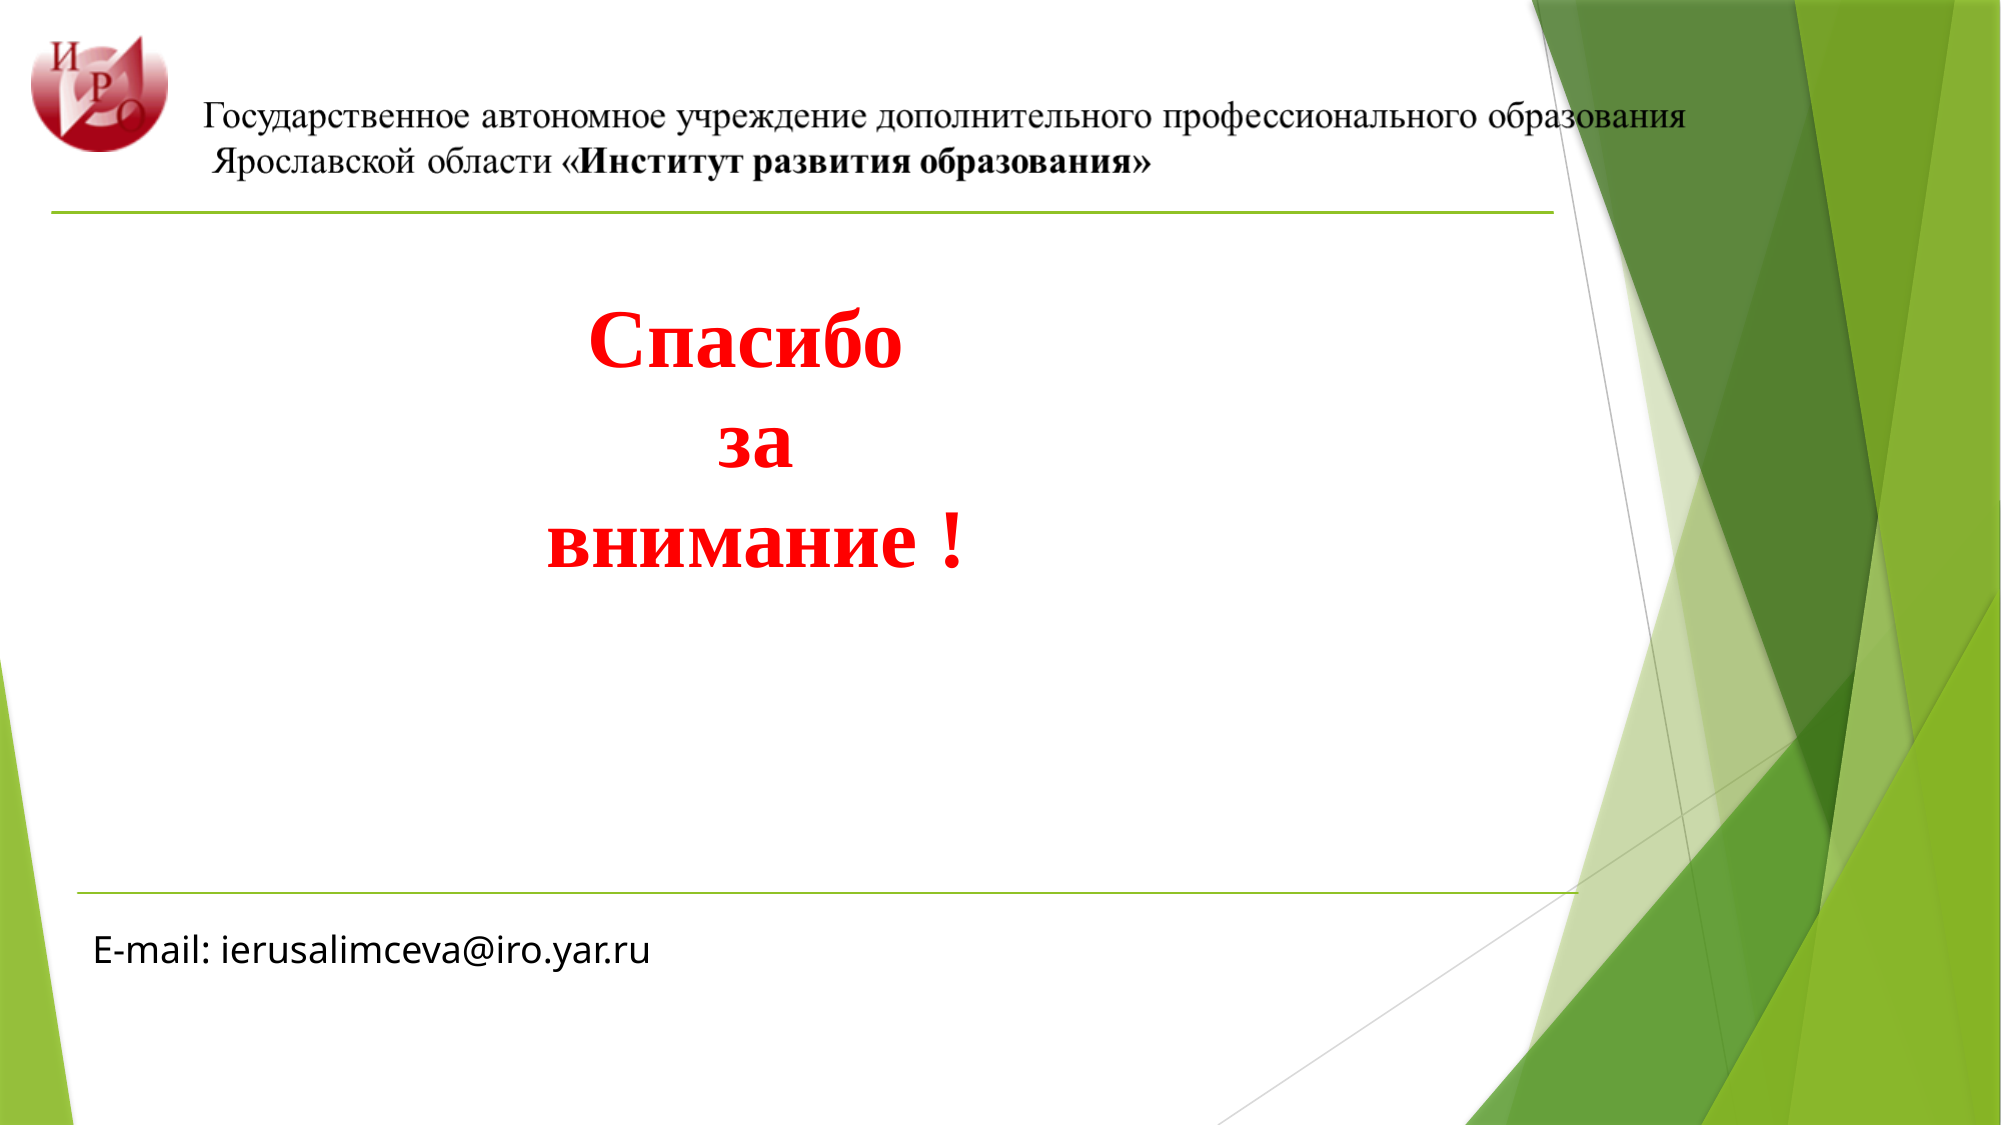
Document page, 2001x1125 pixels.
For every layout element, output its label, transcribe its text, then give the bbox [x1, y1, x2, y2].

text_box Спасибо за внимание ! [510, 277, 1003, 592]
text_box E-mail: ierusalimceva@iro.yar.ru [77, 918, 1078, 1024]
picture [179, 78, 2000, 206]
picture [31, 14, 169, 152]
picture [50, 210, 1554, 214]
